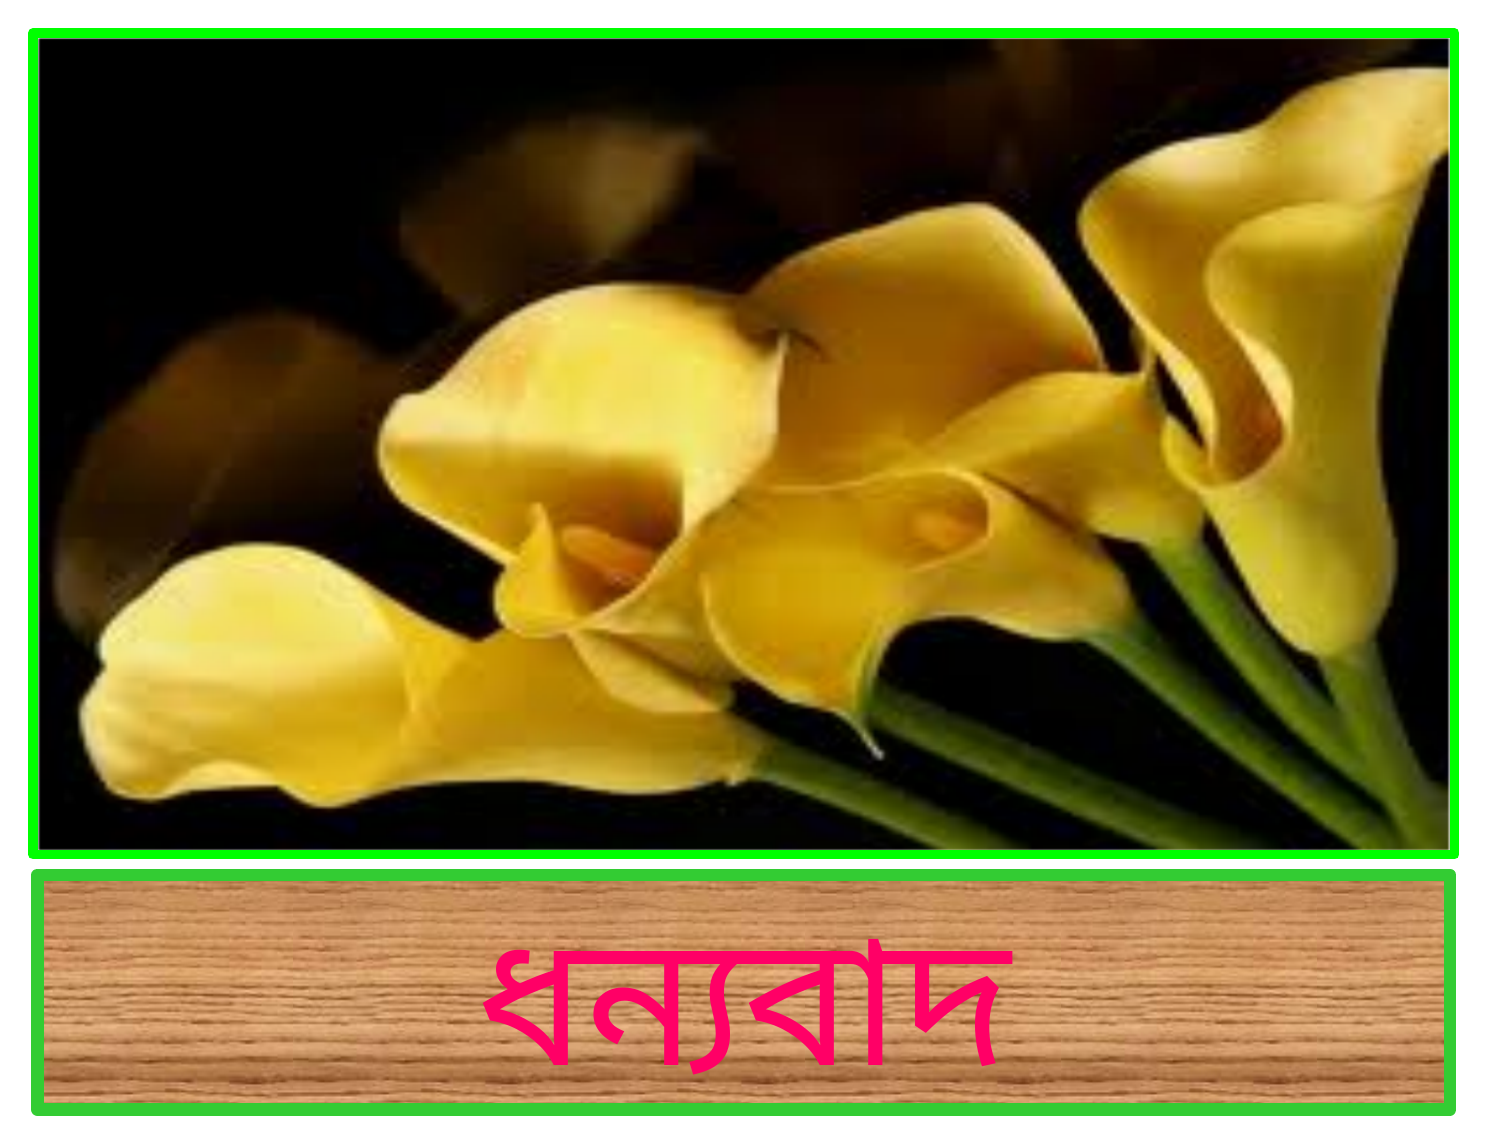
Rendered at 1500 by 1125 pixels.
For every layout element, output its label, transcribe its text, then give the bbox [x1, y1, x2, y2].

text_box ধন্যবাদ [37, 874, 1450, 1110]
picture [37, 37, 1451, 851]
